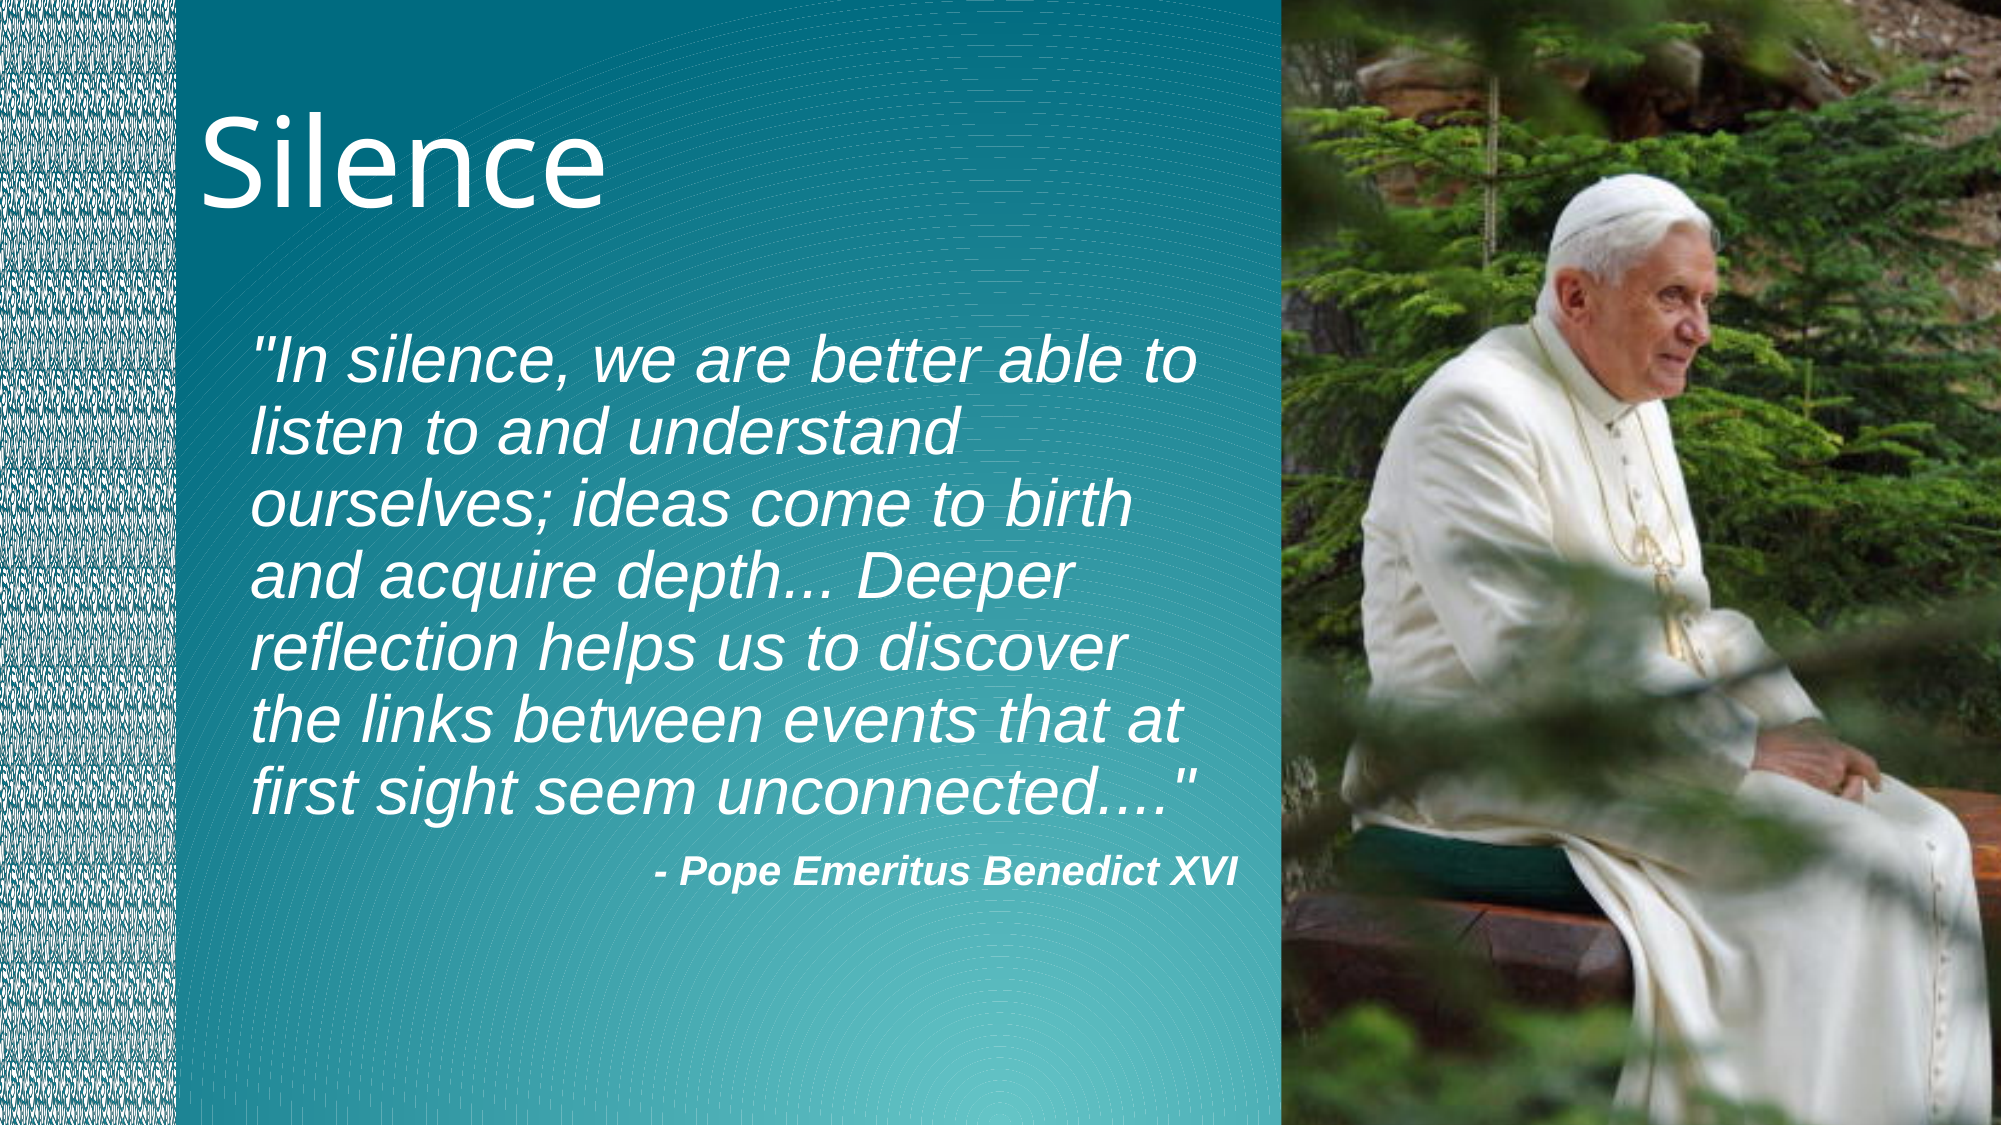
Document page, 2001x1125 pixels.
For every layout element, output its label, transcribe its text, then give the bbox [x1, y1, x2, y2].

title Silence [183, 73, 1239, 261]
picture [0, 0, 176, 1125]
list "In silence, we are better able to listen to and understand ourselves; ideas come to birth and acquire depth... Deeper reflection helps us to discover the links between events that at first sight seem unconnected...." - Pope Emeritus Benedict XVI [235, 317, 1253, 1061]
picture [1281, 0, 2001, 1125]
